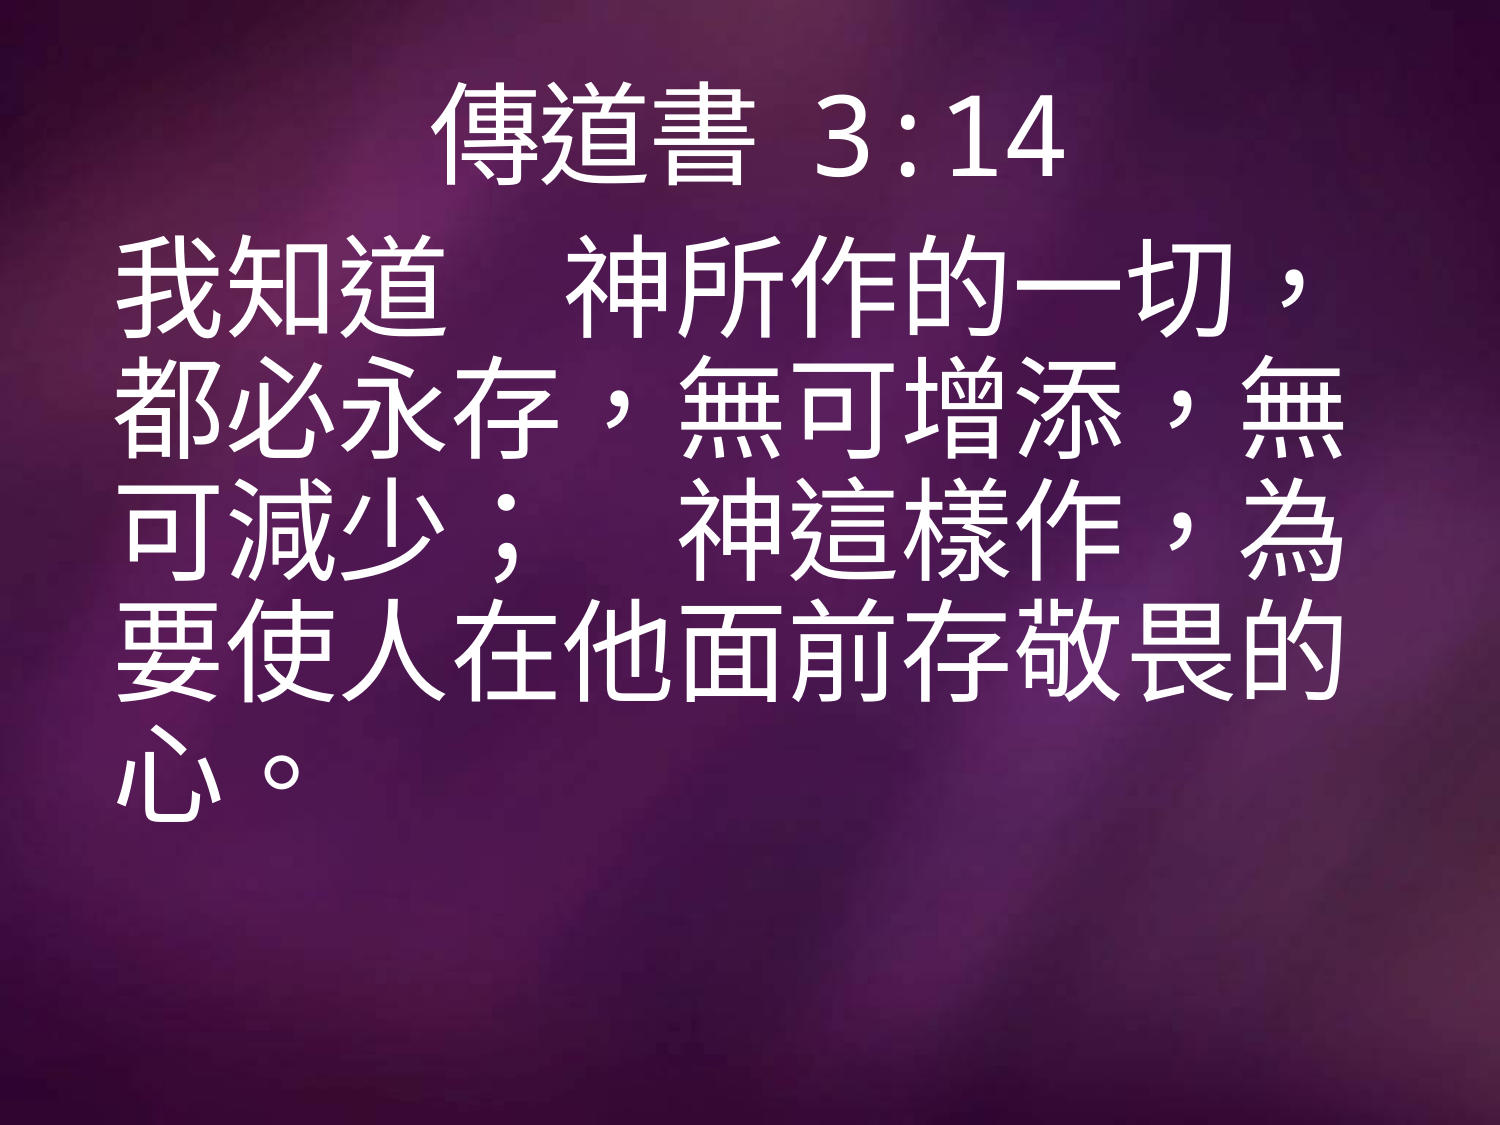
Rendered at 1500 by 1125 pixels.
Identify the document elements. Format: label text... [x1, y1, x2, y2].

title 傳道書 3:14 [62, 63, 1438, 200]
picture [0, 0, 1500, 1125]
list 我知道 神所作的一切，都必永存，無可增添，無可減少； 神這樣作，為要使人在他面前存敬畏的心。 [112, 231, 1400, 846]
